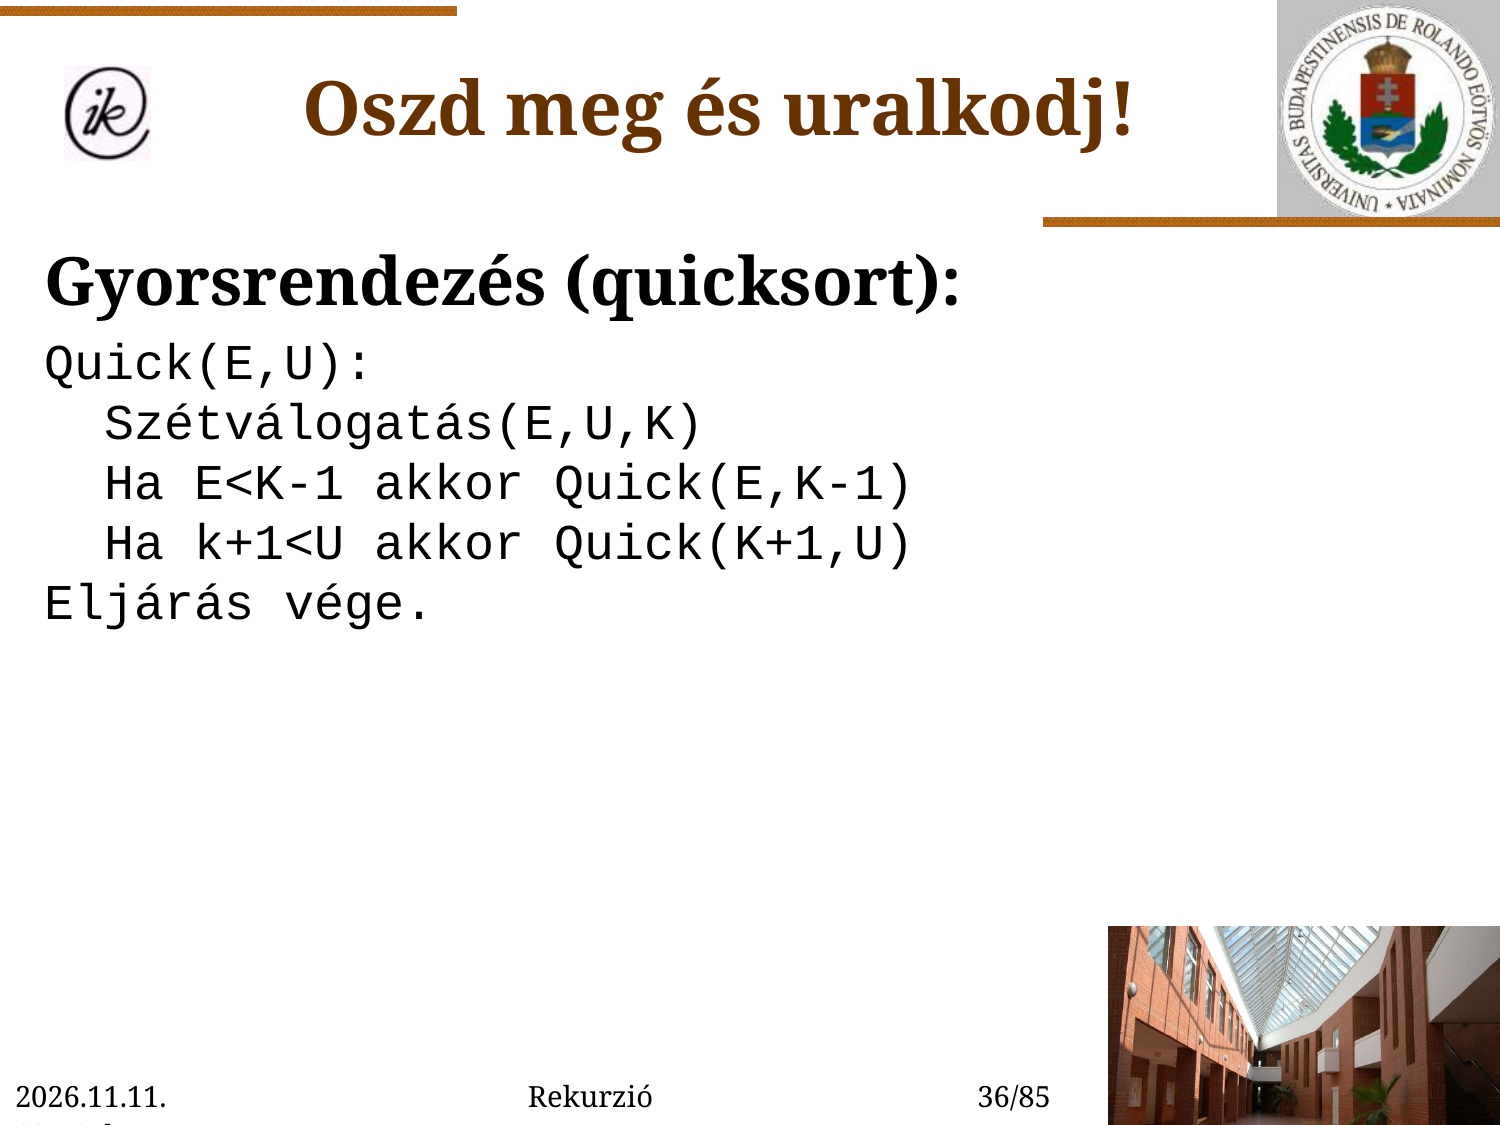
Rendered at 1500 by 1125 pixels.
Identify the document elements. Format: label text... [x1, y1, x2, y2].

footer Rekurzió [242, 1070, 939, 1125]
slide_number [0, 1070, 242, 1125]
text_box Gyorsrendezés (quicksort): Quick(E,U): Szétválogatás(E,U,K) Ha E<K-1 akkor Quick(E,K-1) Ha k+1<U akkor Quick(K+1,U) Eljárás vége. [29, 231, 1471, 637]
slide_number 36/85 [962, 1070, 1105, 1125]
title Oszd meg és uralkodj! [206, 14, 1235, 197]
picture [1108, 926, 1500, 1125]
picture [0, 0, 457, 24]
picture [1043, 0, 1500, 235]
picture [64, 66, 151, 161]
